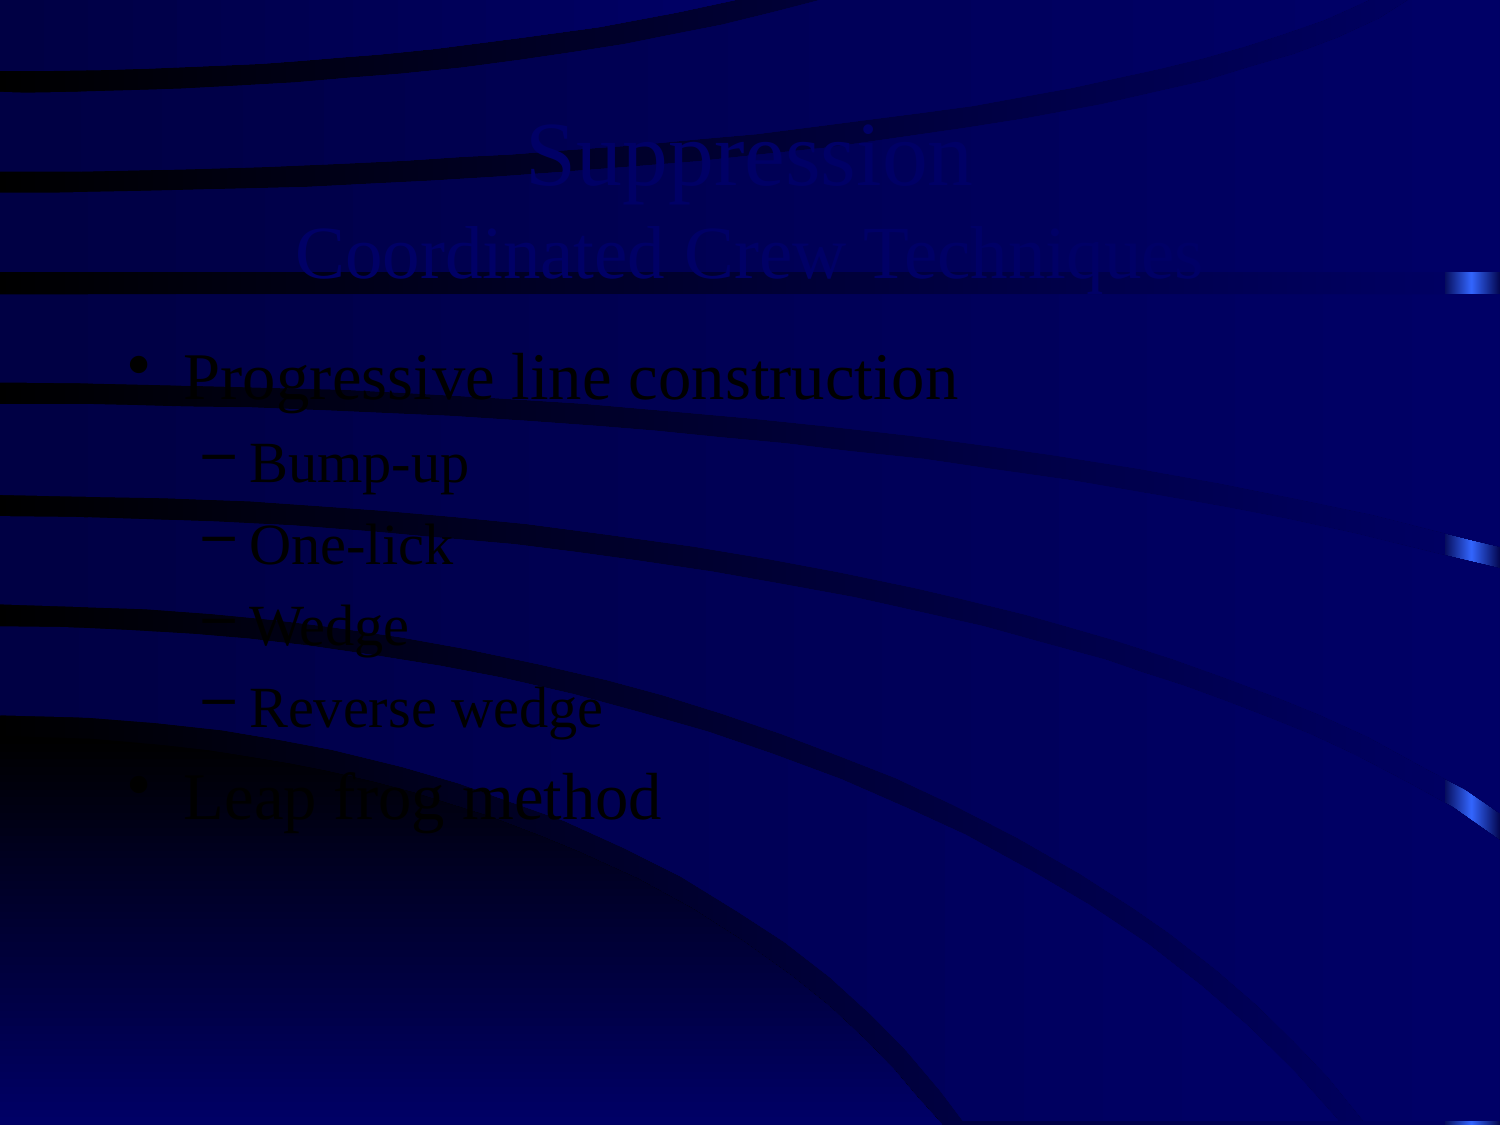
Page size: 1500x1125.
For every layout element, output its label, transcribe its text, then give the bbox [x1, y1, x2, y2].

title Suppression Coordinated Crew Techniques [112, 99, 1388, 288]
list Progressive line construction Bump-up One-lick Wedge Reverse wedge Leap frog method [112, 324, 1388, 1000]
